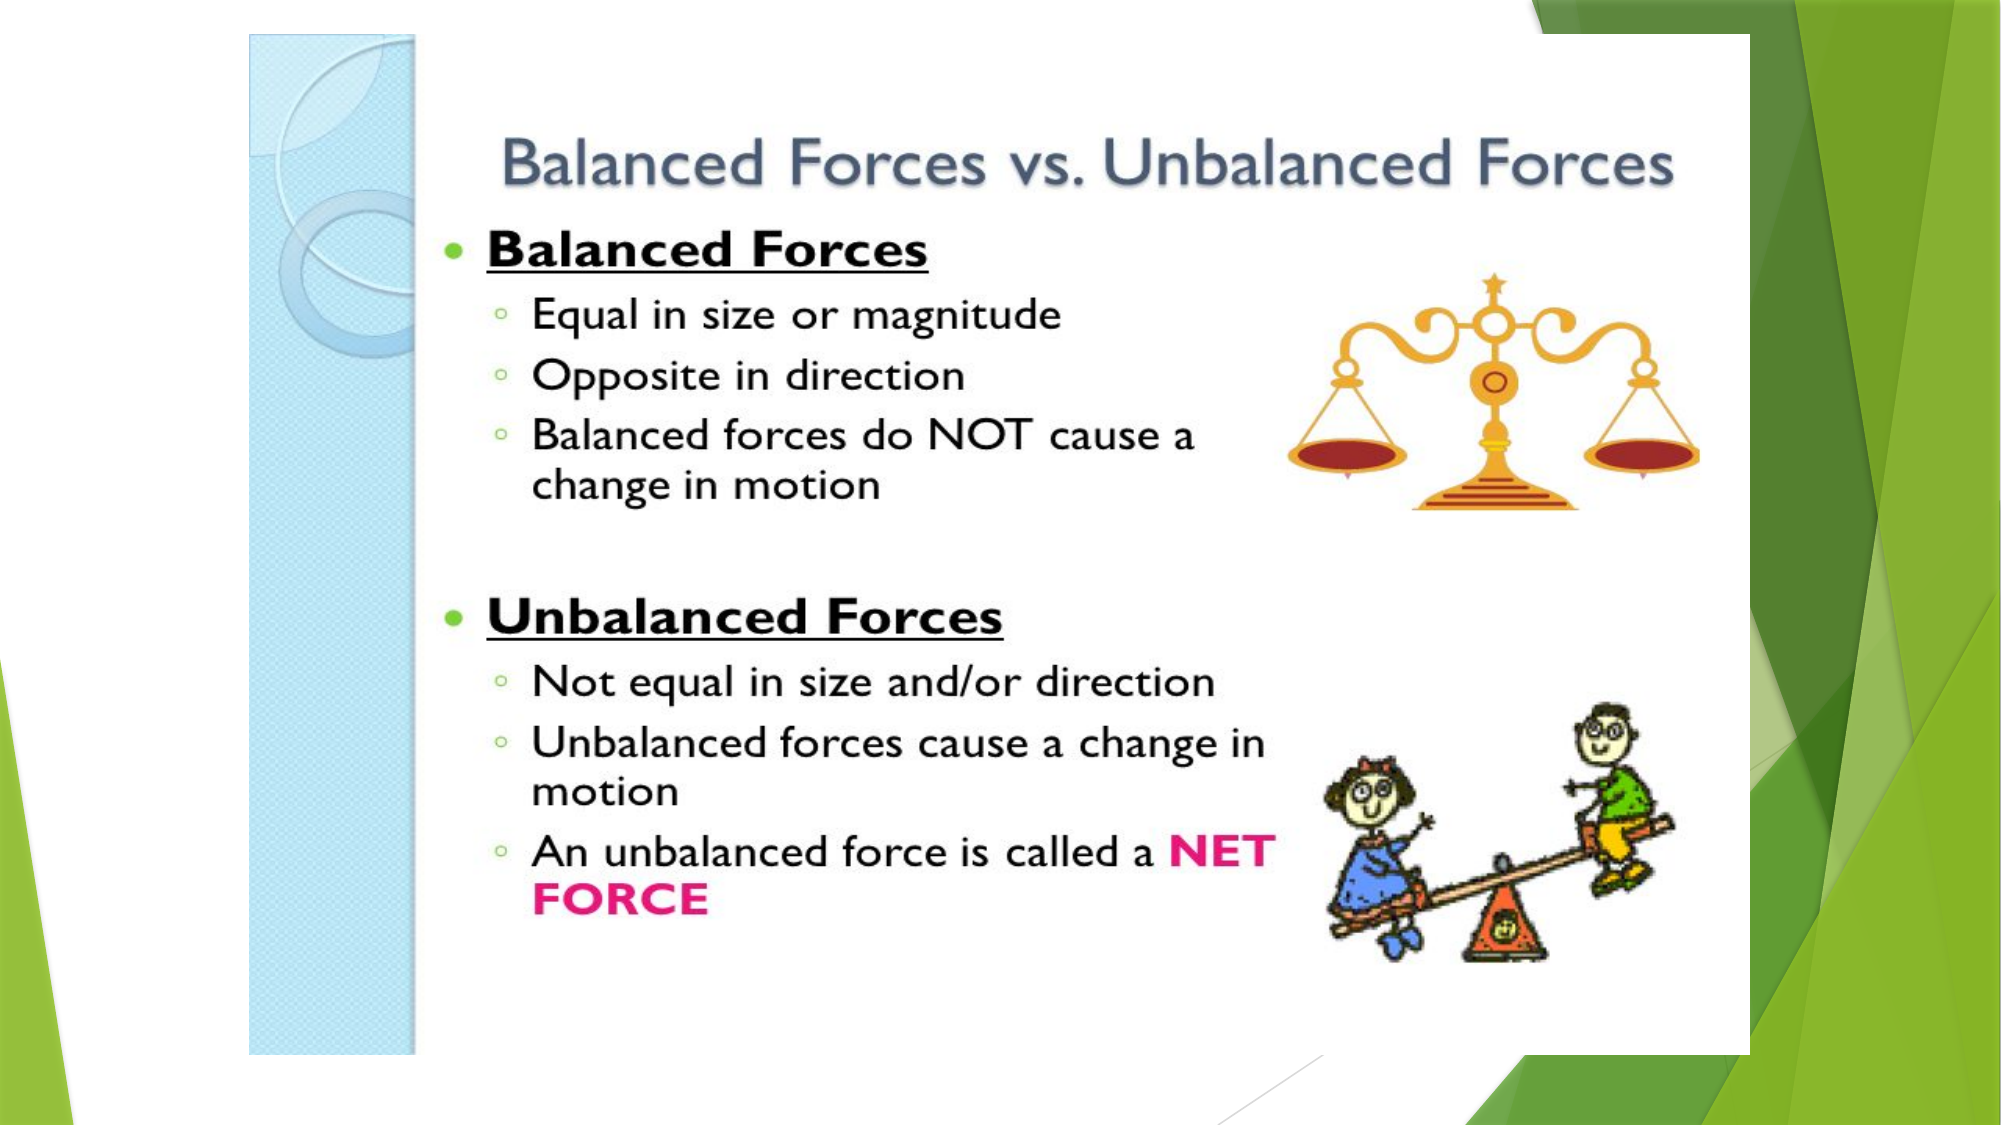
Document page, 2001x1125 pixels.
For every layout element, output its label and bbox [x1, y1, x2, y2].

picture [249, 34, 1751, 1055]
